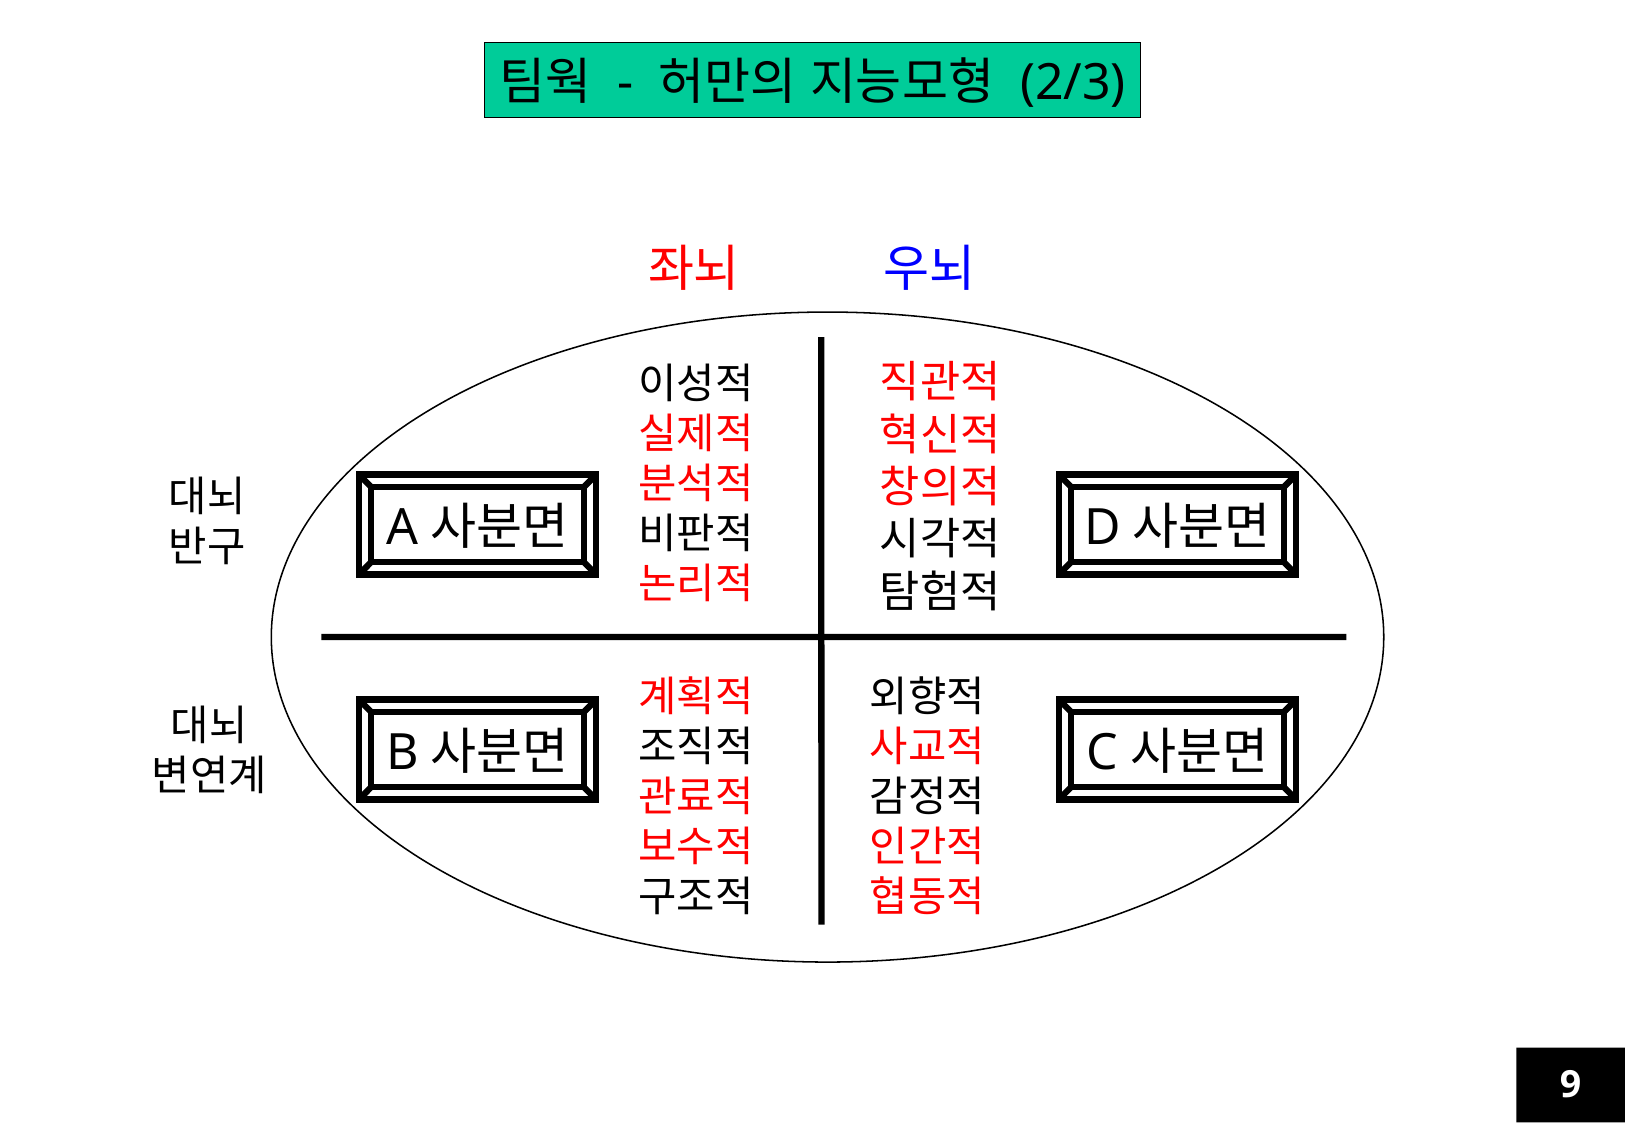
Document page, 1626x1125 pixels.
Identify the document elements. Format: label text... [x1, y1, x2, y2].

text_box 우뇌 [868, 229, 1006, 305]
slide_number 9 [1516, 1047, 1625, 1123]
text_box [246, 311, 1397, 1000]
text_box 대뇌 변연계 [56, 691, 241, 807]
text_box 팀웍 - 허만의 지능모형 (2/3) [484, 42, 1141, 118]
text_box 대뇌 반구 [100, 462, 241, 578]
text_box 좌뇌 [633, 229, 771, 305]
